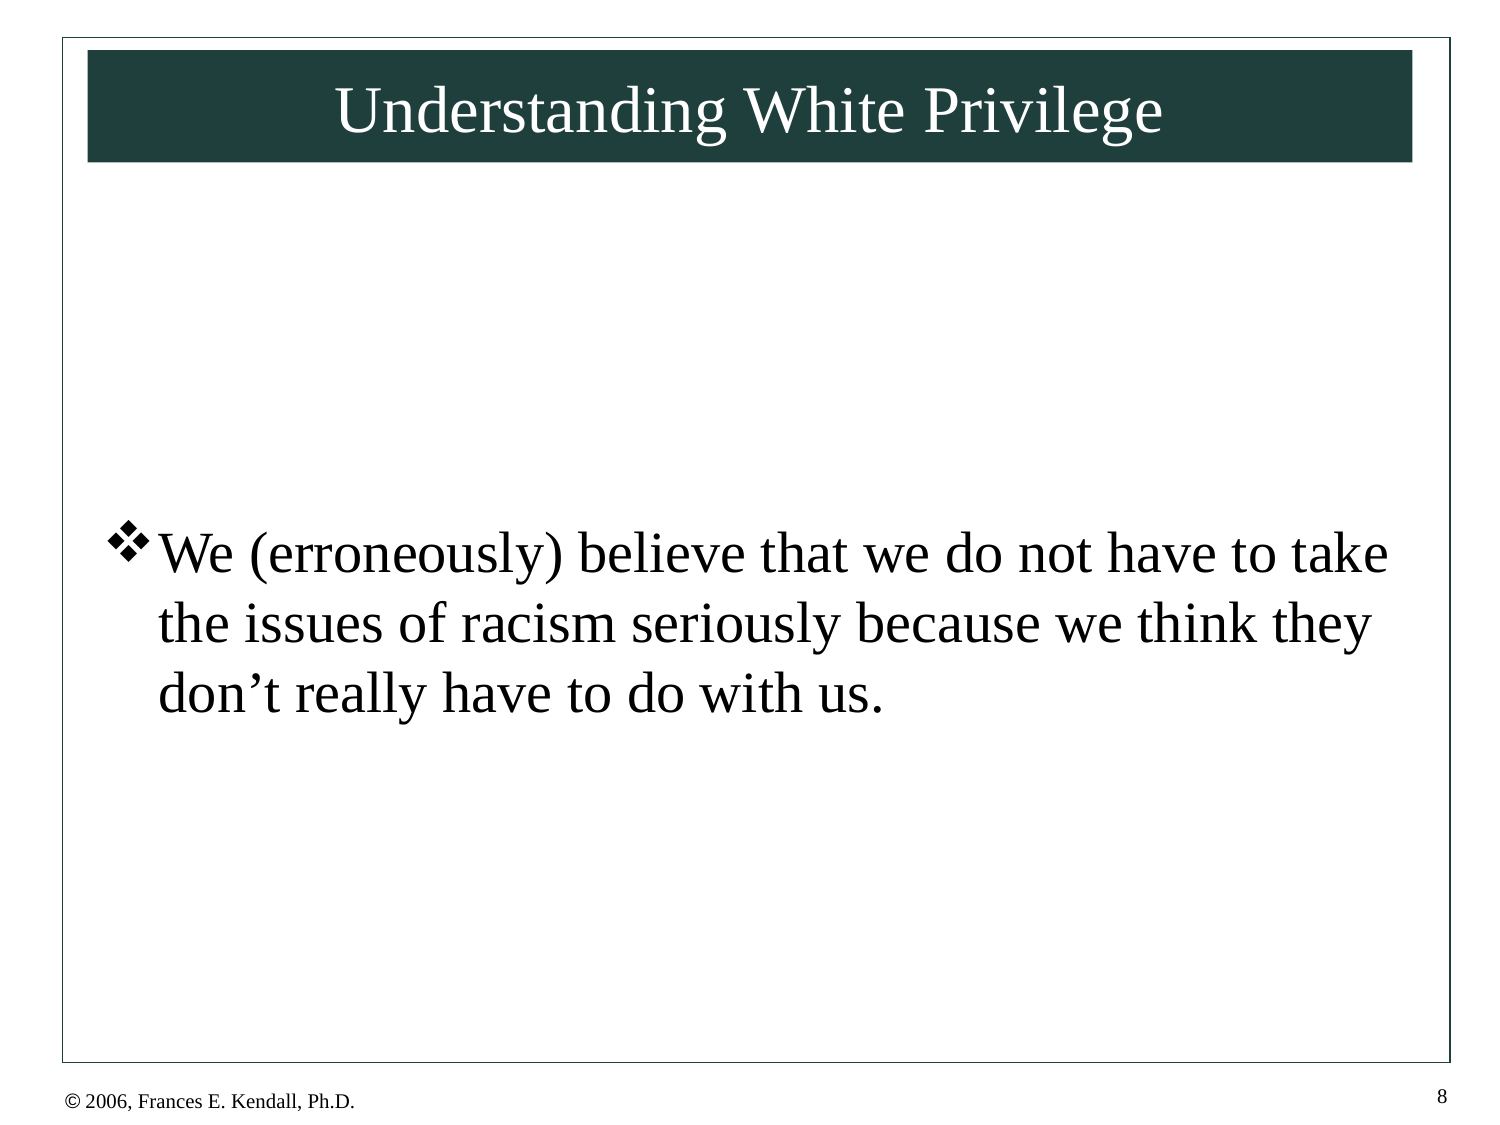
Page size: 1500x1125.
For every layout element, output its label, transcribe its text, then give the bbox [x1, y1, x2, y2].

list We (erroneously) believe that we do not have to take the issues of racism seriously because we think they don’t really have to do with us. [87, 212, 1426, 1026]
slide_number 8 [1399, 1074, 1463, 1113]
title Understanding White Privilege [87, 49, 1413, 163]
slide_number © 2006, Frances E. Kendall, Ph.D. [49, 1087, 388, 1113]
